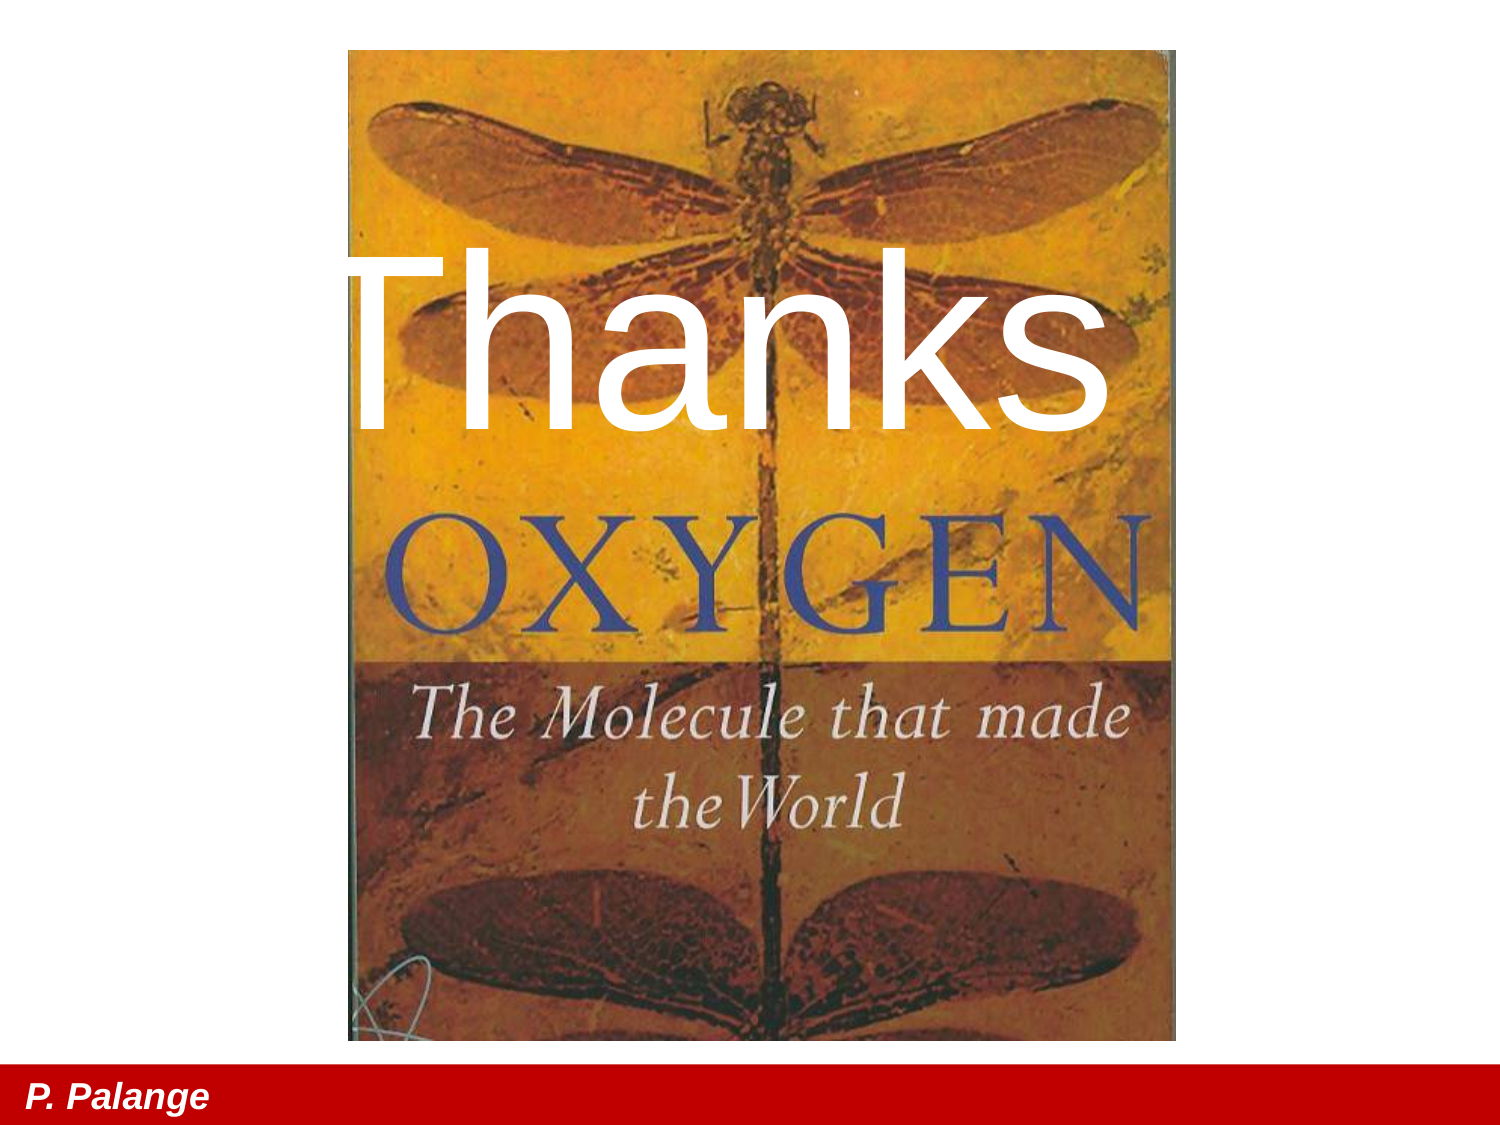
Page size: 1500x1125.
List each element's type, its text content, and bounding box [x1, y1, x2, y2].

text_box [330, 50, 1176, 1042]
text_box P. Palange [0, 1064, 1500, 1125]
